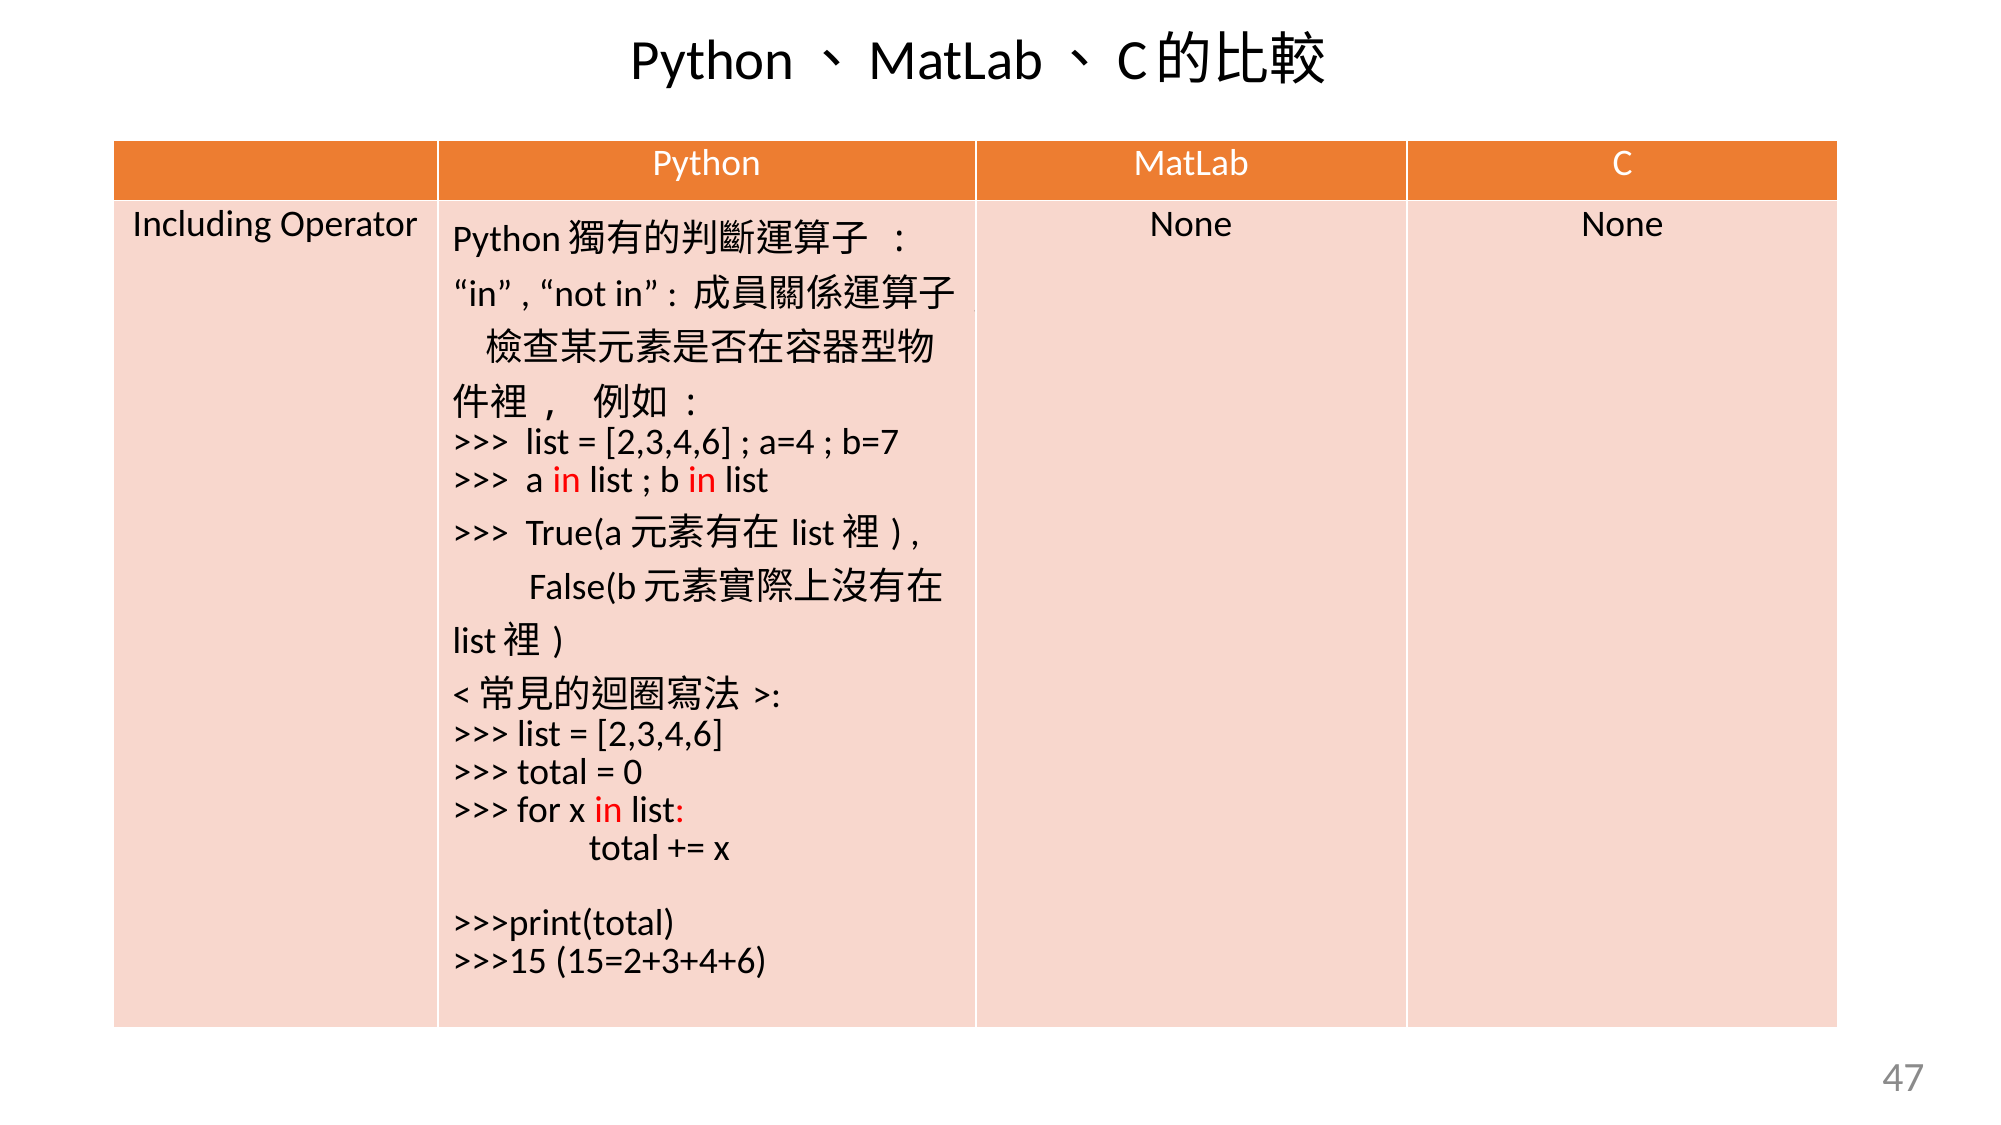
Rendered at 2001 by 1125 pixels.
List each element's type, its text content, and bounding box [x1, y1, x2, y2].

table_header Python [439, 141, 975, 200]
table_cell Python獨有的判斷運算子 : “in” , “not in” : 成員關係運算子, 檢查某元素是否在容器型物件裡, 例如: >>> list = [2,3,4,6] ; a=4 ; b=7 >>> a in list ; b in list >>> True(a元素有在list裡) , False(b元素實際上沒有在list裡) <常見的迴圈寫法>: >>> list = [2,3,4,6] >>> total = 0 >>> for x in list: total += x >>>print(total) >>>15 (15=2+3+4+6) [439, 201, 975, 1027]
table_header C [1408, 141, 1837, 200]
table_cell None [1408, 201, 1837, 1027]
table_header [114, 141, 437, 200]
table_cell Including Operator [114, 201, 437, 1027]
slide_number 47 [1489, 1044, 1940, 1105]
table_header MatLab [977, 141, 1406, 200]
text_box Python、MatLab、C的比較 [228, 22, 1729, 100]
table_cell None [977, 201, 1406, 1027]
